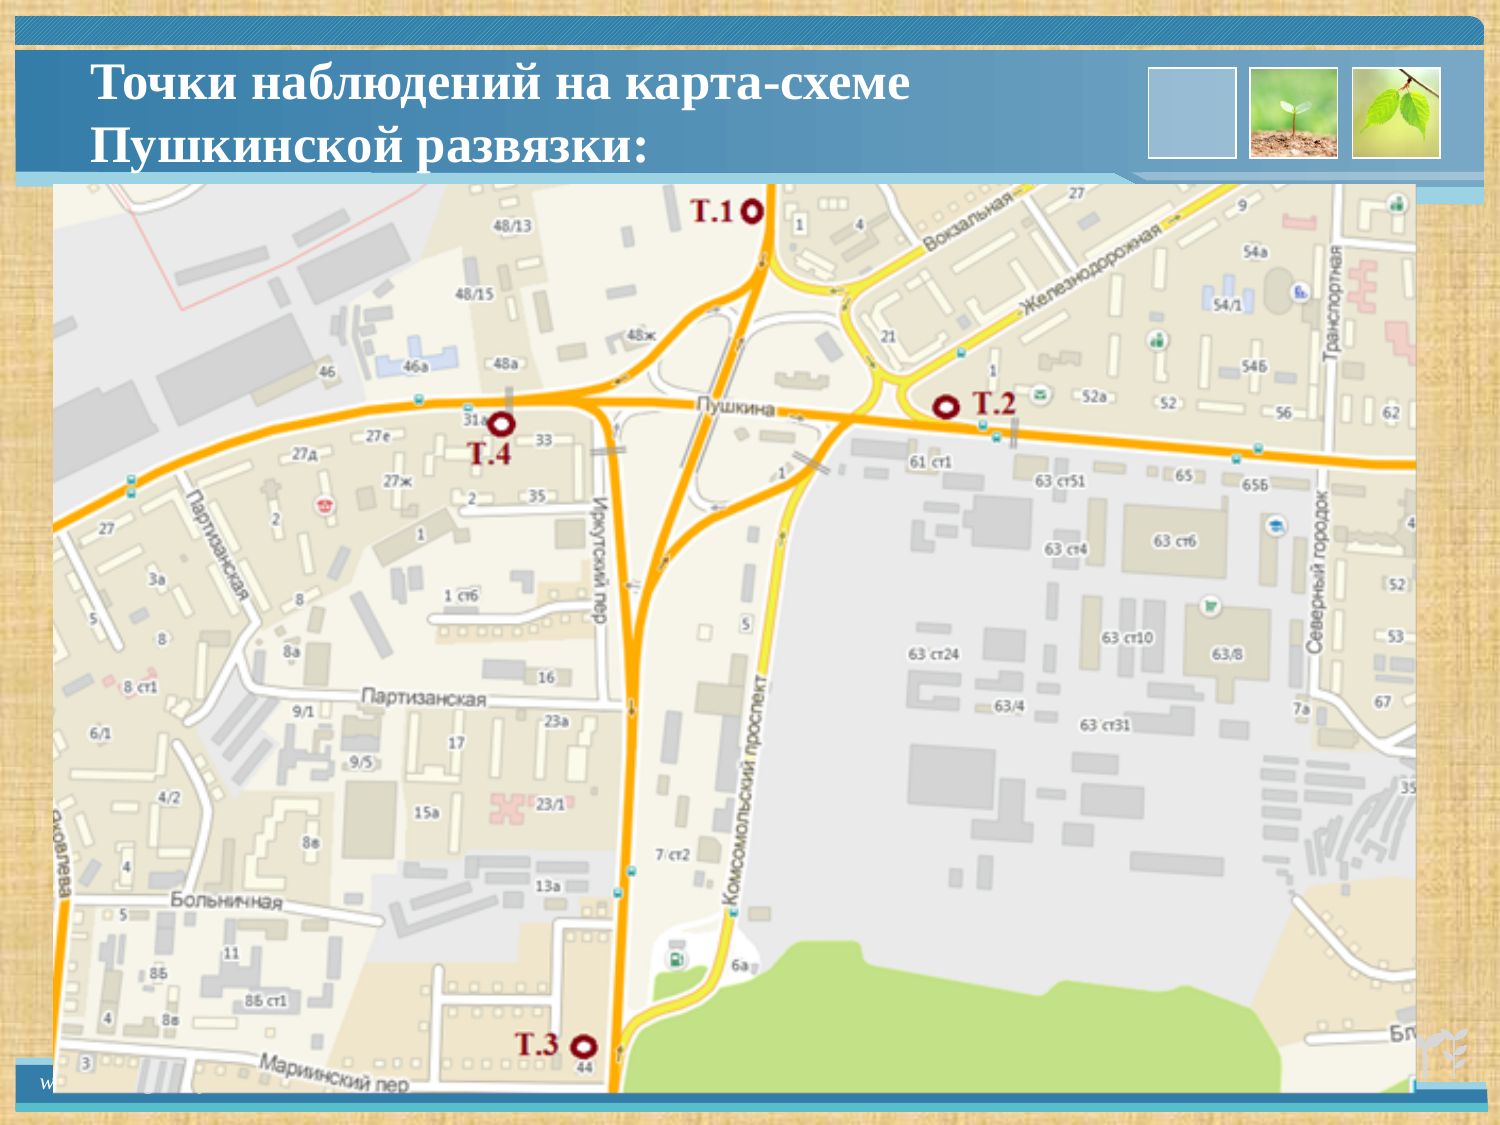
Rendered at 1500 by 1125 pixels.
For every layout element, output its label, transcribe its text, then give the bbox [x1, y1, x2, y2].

picture [0, 0, 1500, 1125]
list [52, 184, 1419, 1096]
title Точки наблюдений на карта-схеме Пушкинской развязки: [75, 39, 1138, 182]
